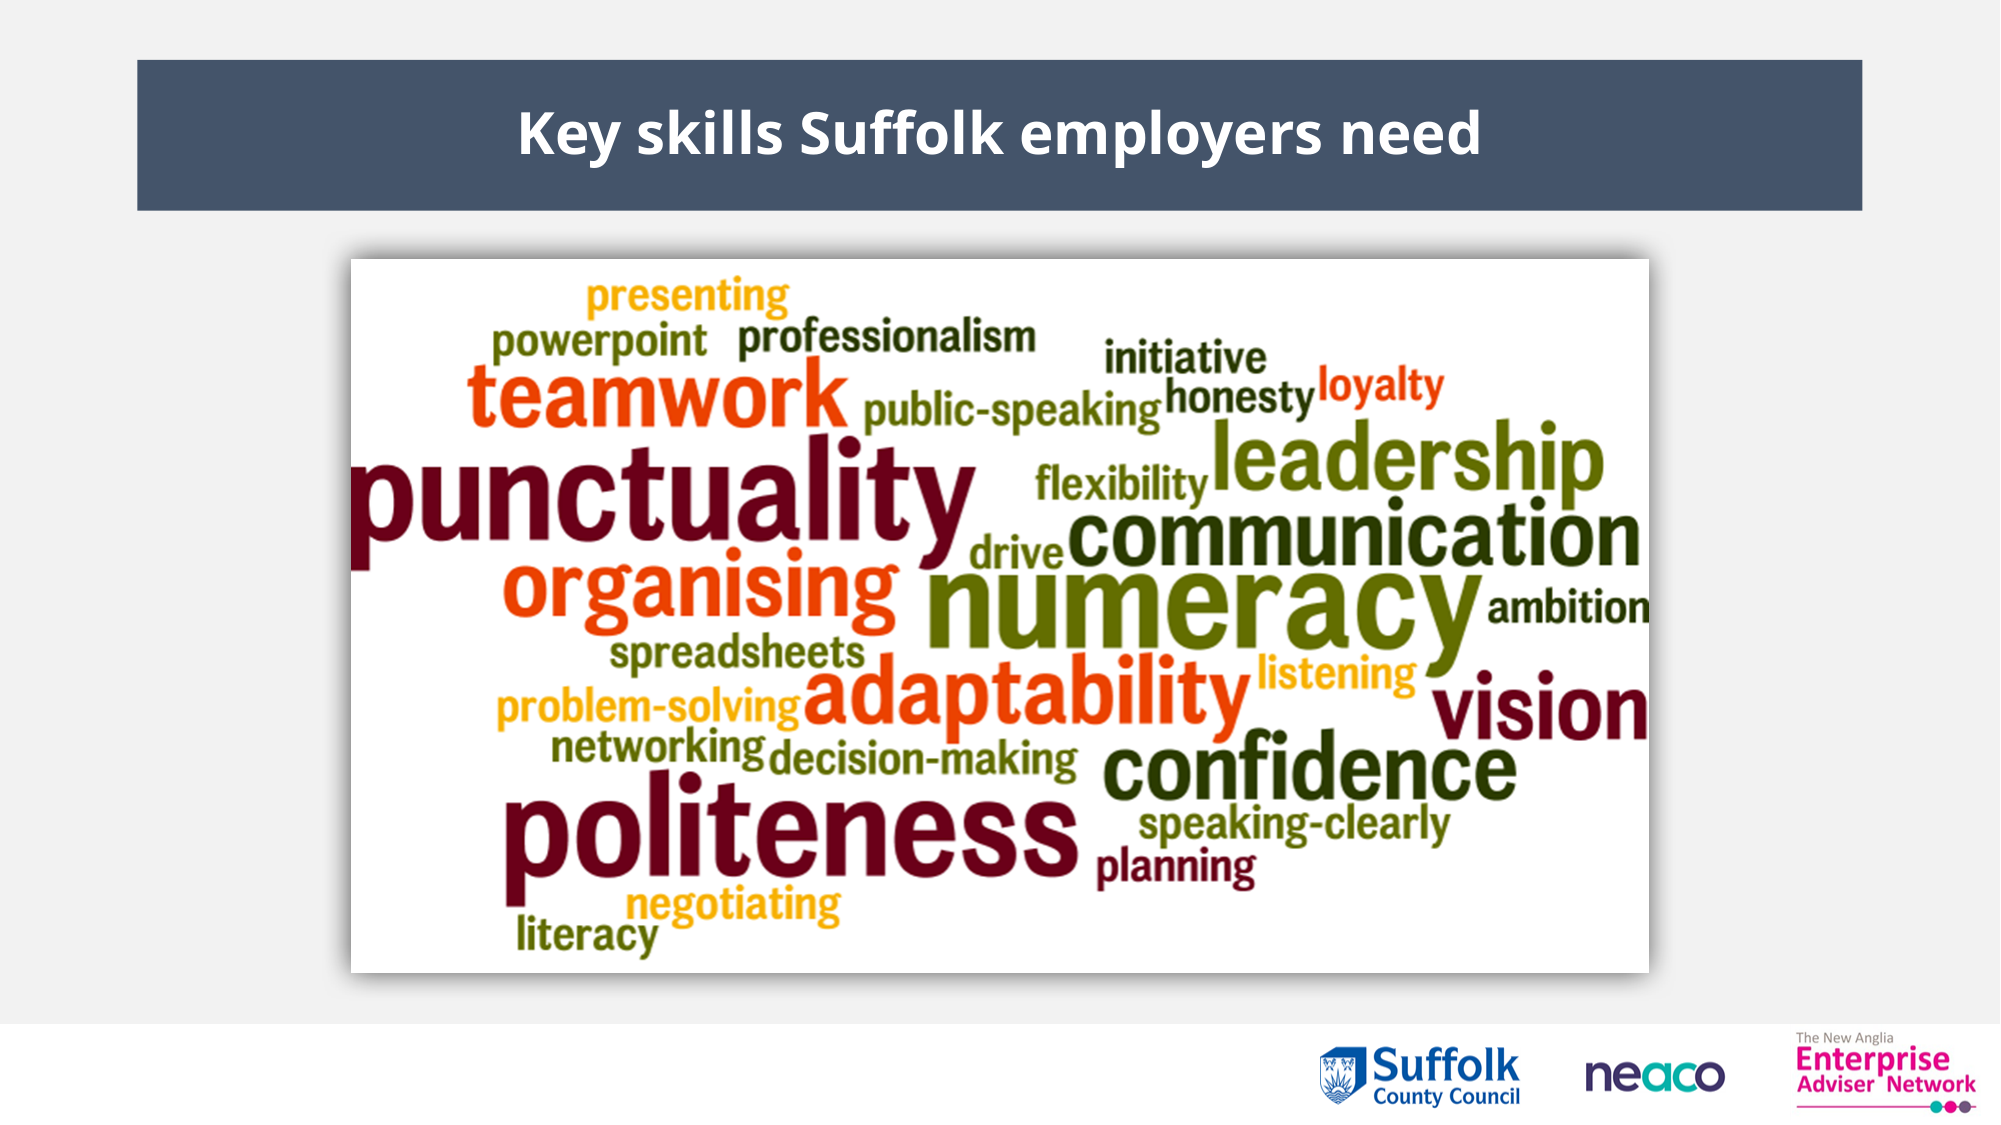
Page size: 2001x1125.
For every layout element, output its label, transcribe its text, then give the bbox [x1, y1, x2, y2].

title Key skills Suffolk employers need [137, 59, 1863, 211]
picture [351, 259, 1649, 974]
picture [0, 1024, 2000, 1125]
